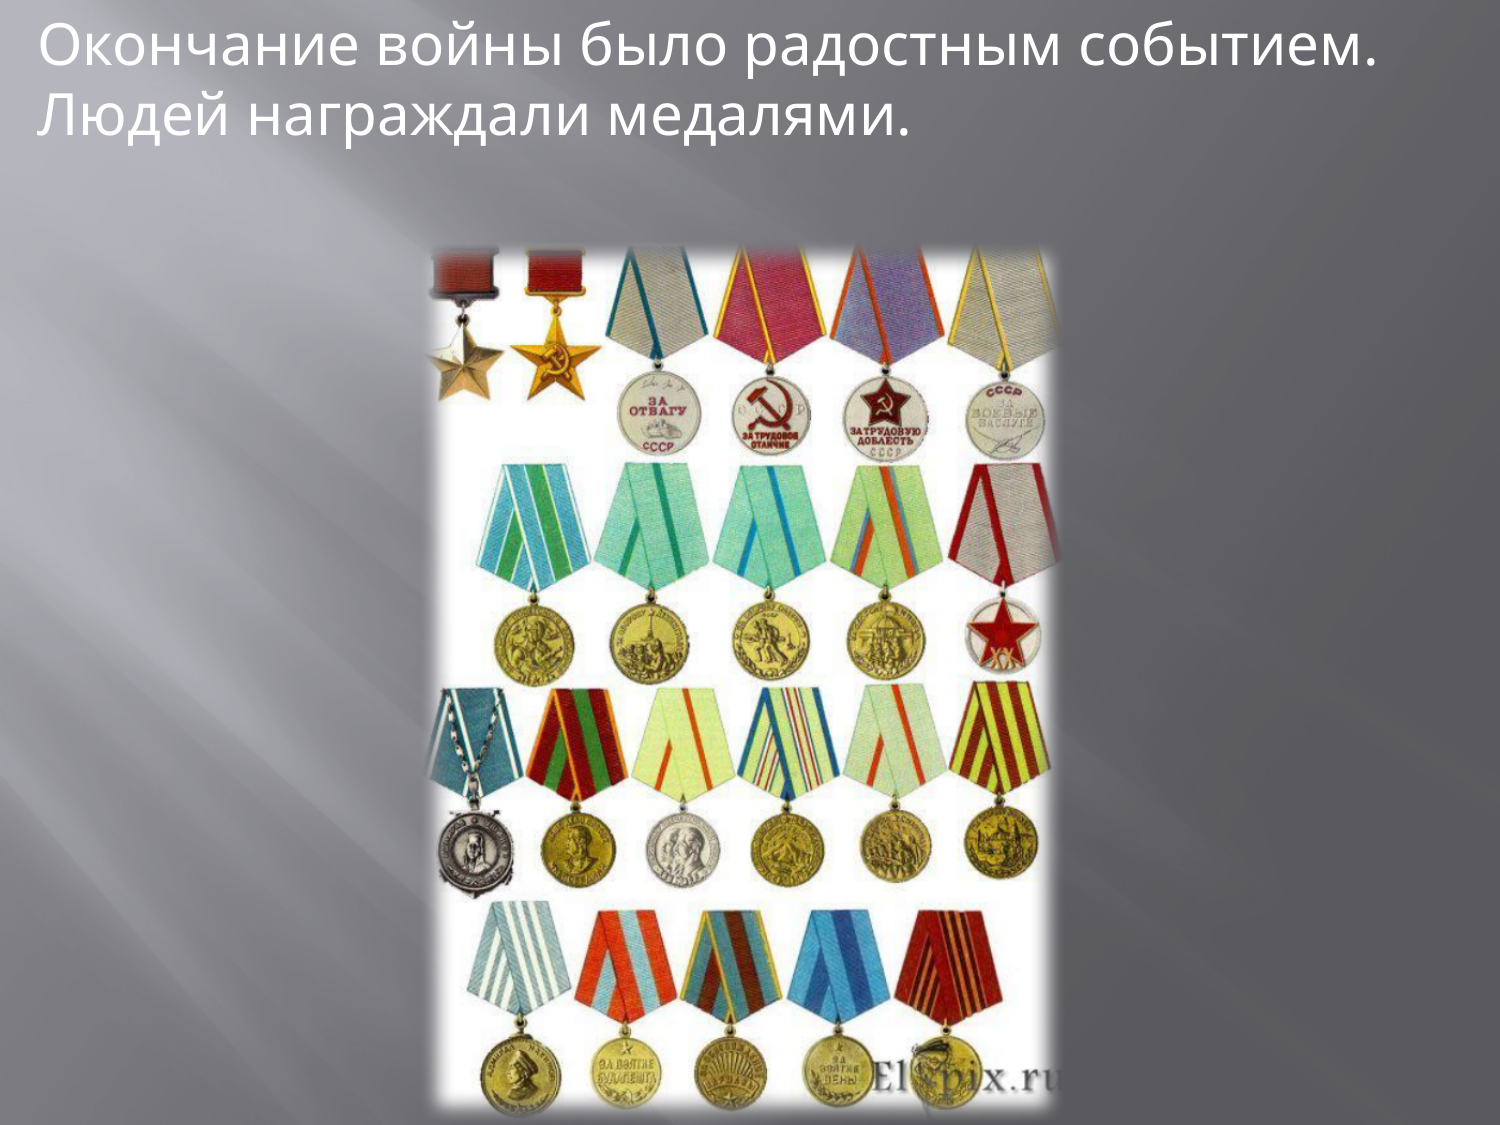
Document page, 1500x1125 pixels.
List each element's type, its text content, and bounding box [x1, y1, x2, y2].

list Окончание войны было радостным событием. Людей награждали медалями. [0, 0, 1500, 1125]
picture [418, 238, 1067, 1125]
